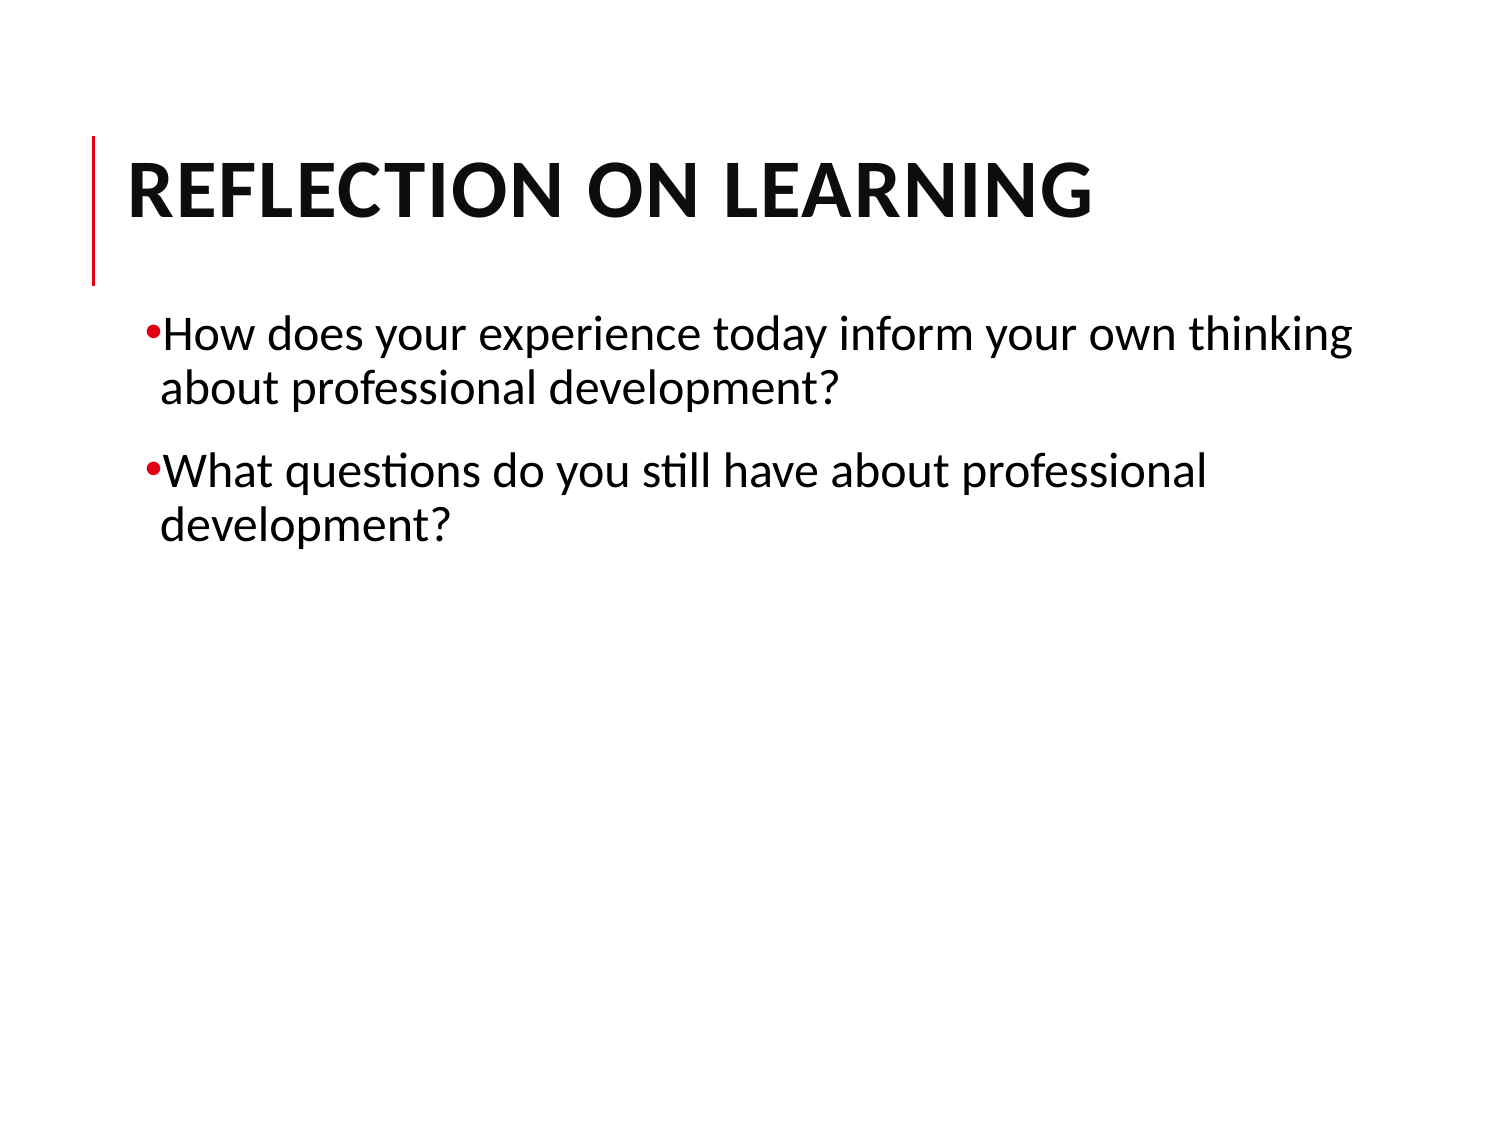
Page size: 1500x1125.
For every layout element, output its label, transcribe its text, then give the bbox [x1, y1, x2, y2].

list How does your experience today inform your own thinking about professional development? What questions do you still have about professional development? [137, 299, 1425, 913]
title Reflection on Learning [112, 99, 1388, 288]
